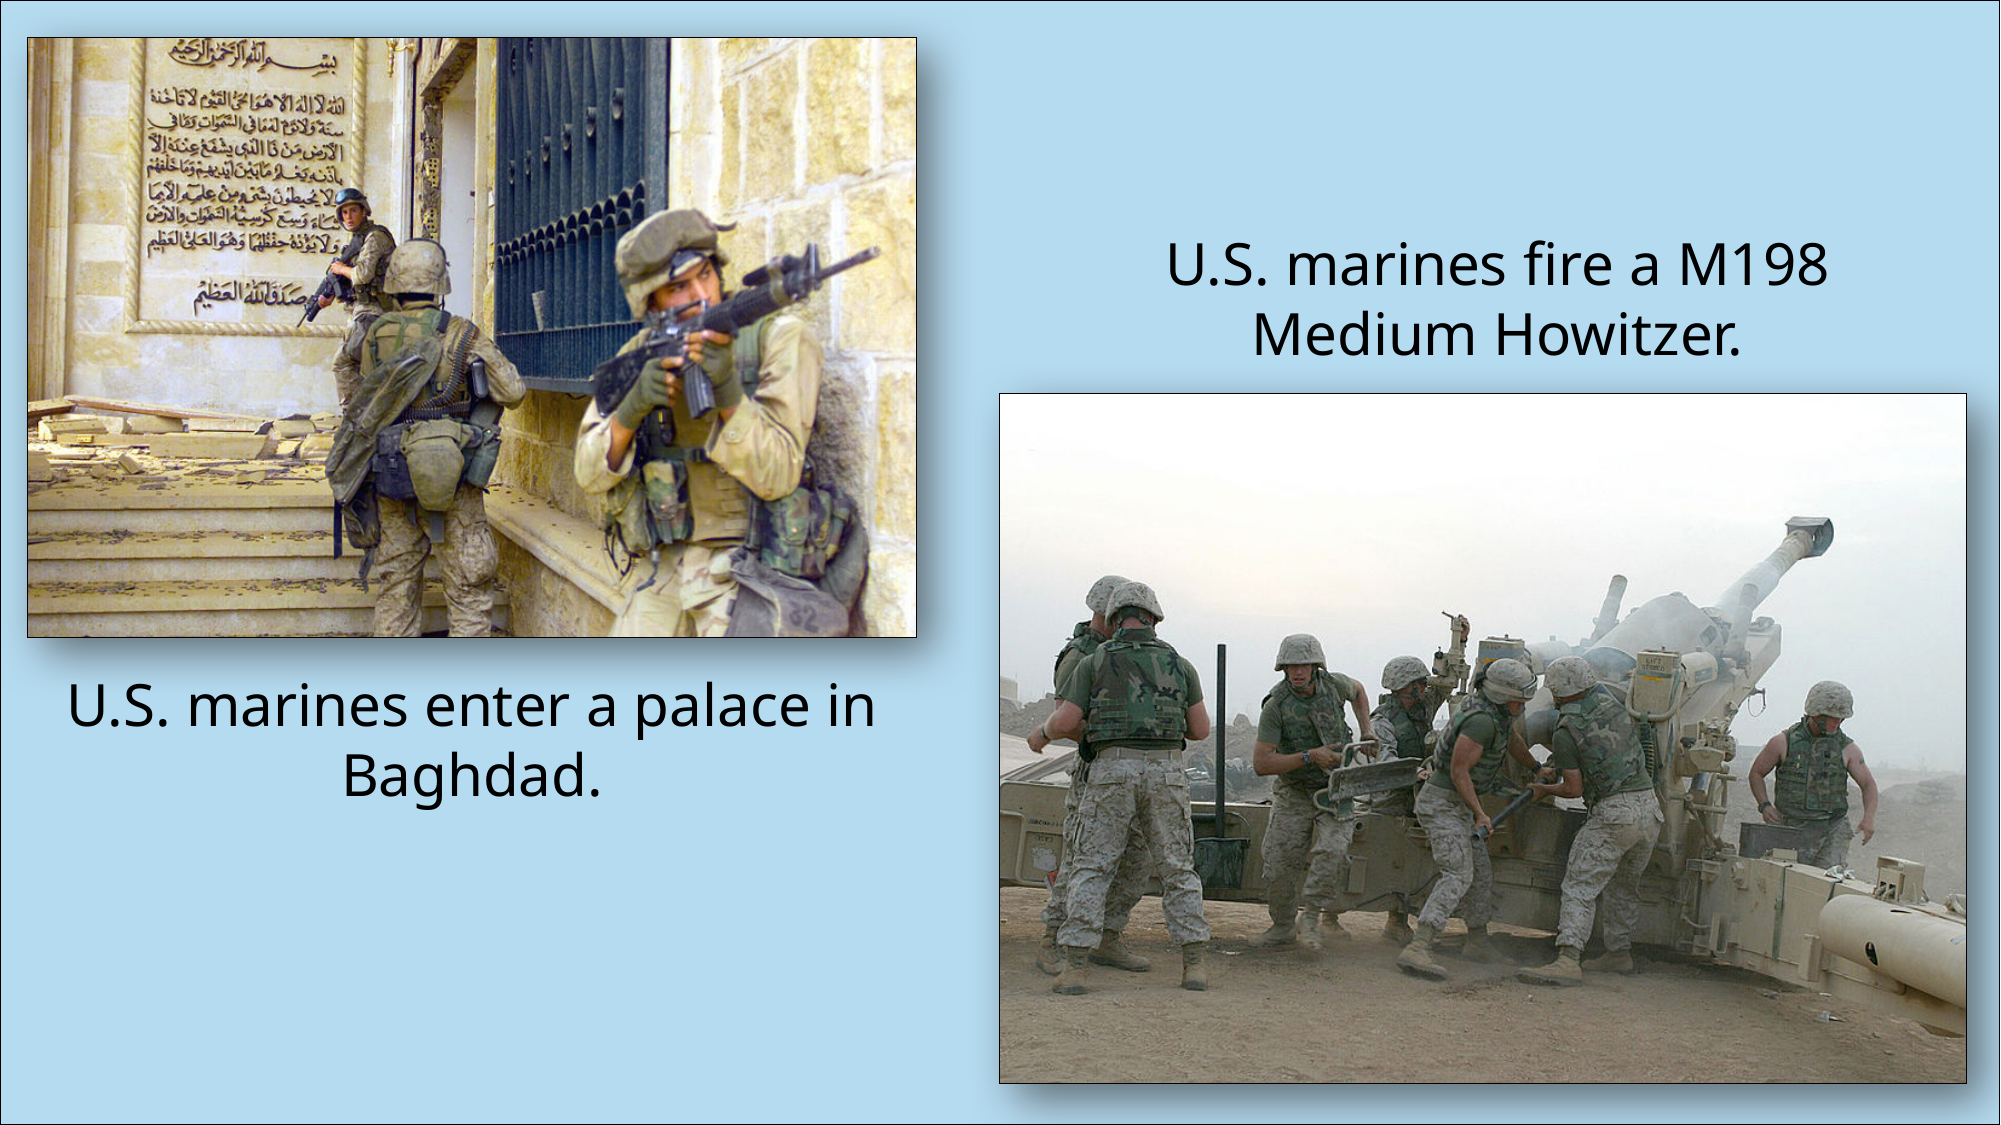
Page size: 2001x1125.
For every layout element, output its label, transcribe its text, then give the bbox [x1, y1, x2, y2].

text_box [0, 0, 2000, 1125]
picture [999, 393, 1967, 1084]
text_box U.S. marines enter a palace in Baghdad. [38, 678, 906, 816]
picture [27, 37, 917, 638]
text_box U.S. marines fire a M198 Medium Howitzer. [1063, 219, 1932, 375]
